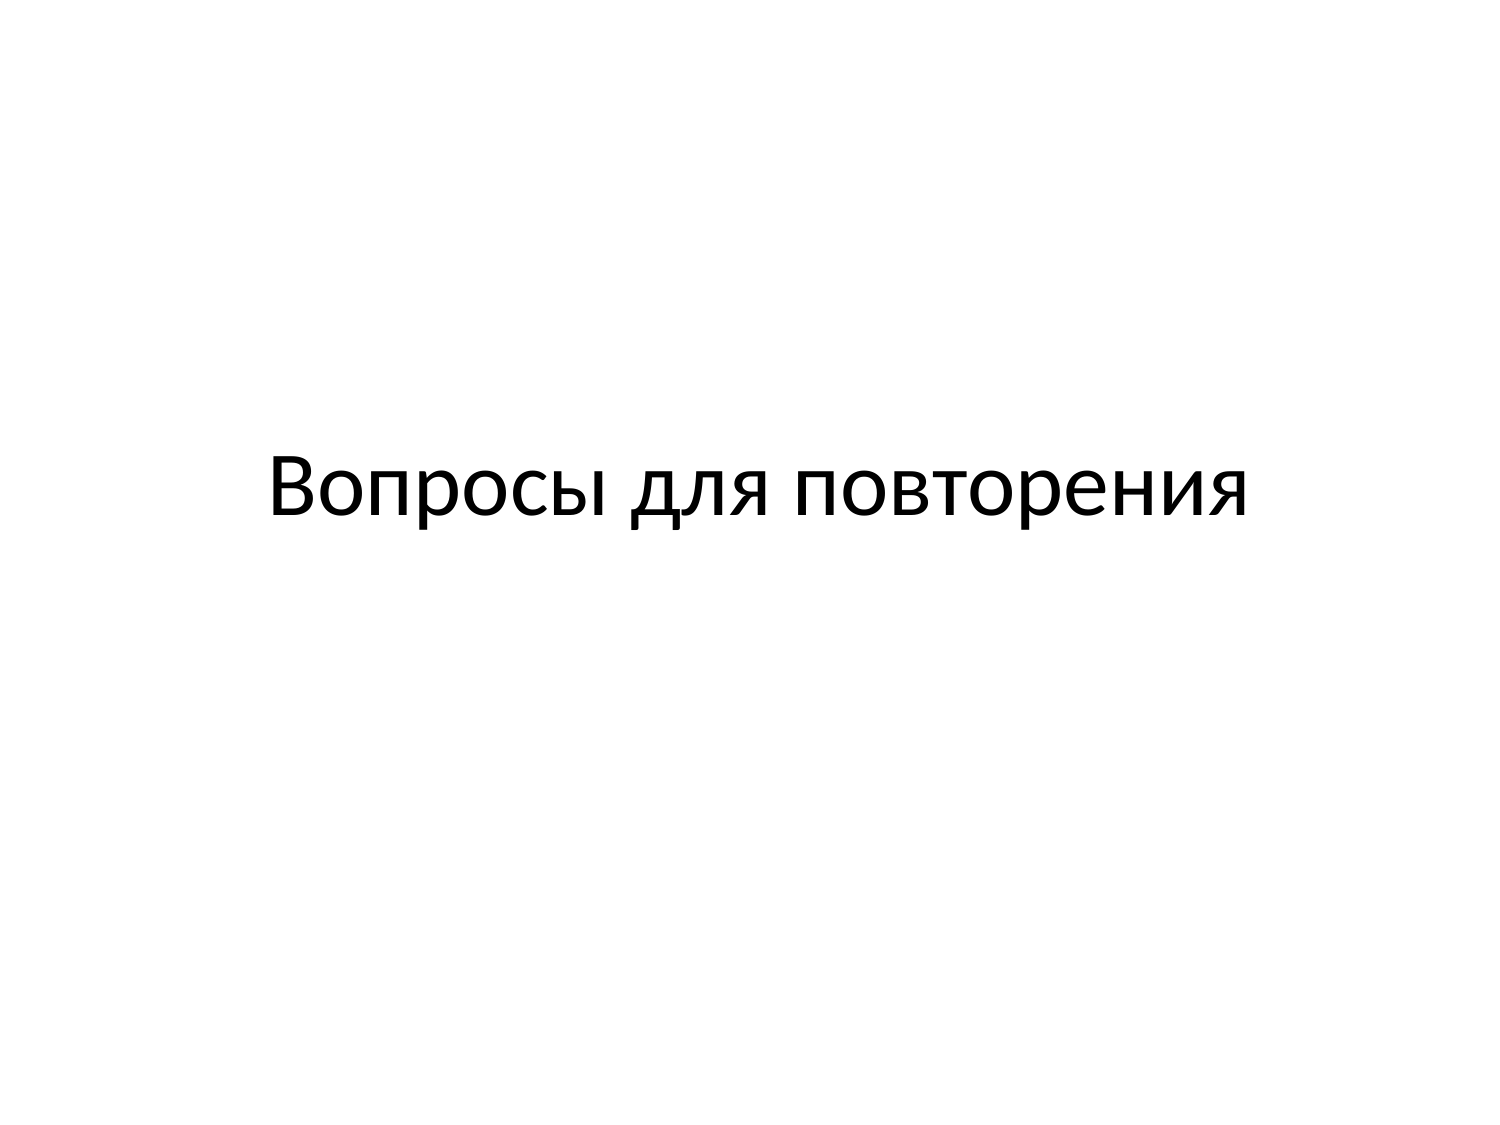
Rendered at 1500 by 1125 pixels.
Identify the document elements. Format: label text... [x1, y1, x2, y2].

title Вопросы для повторения [85, 385, 1436, 573]
